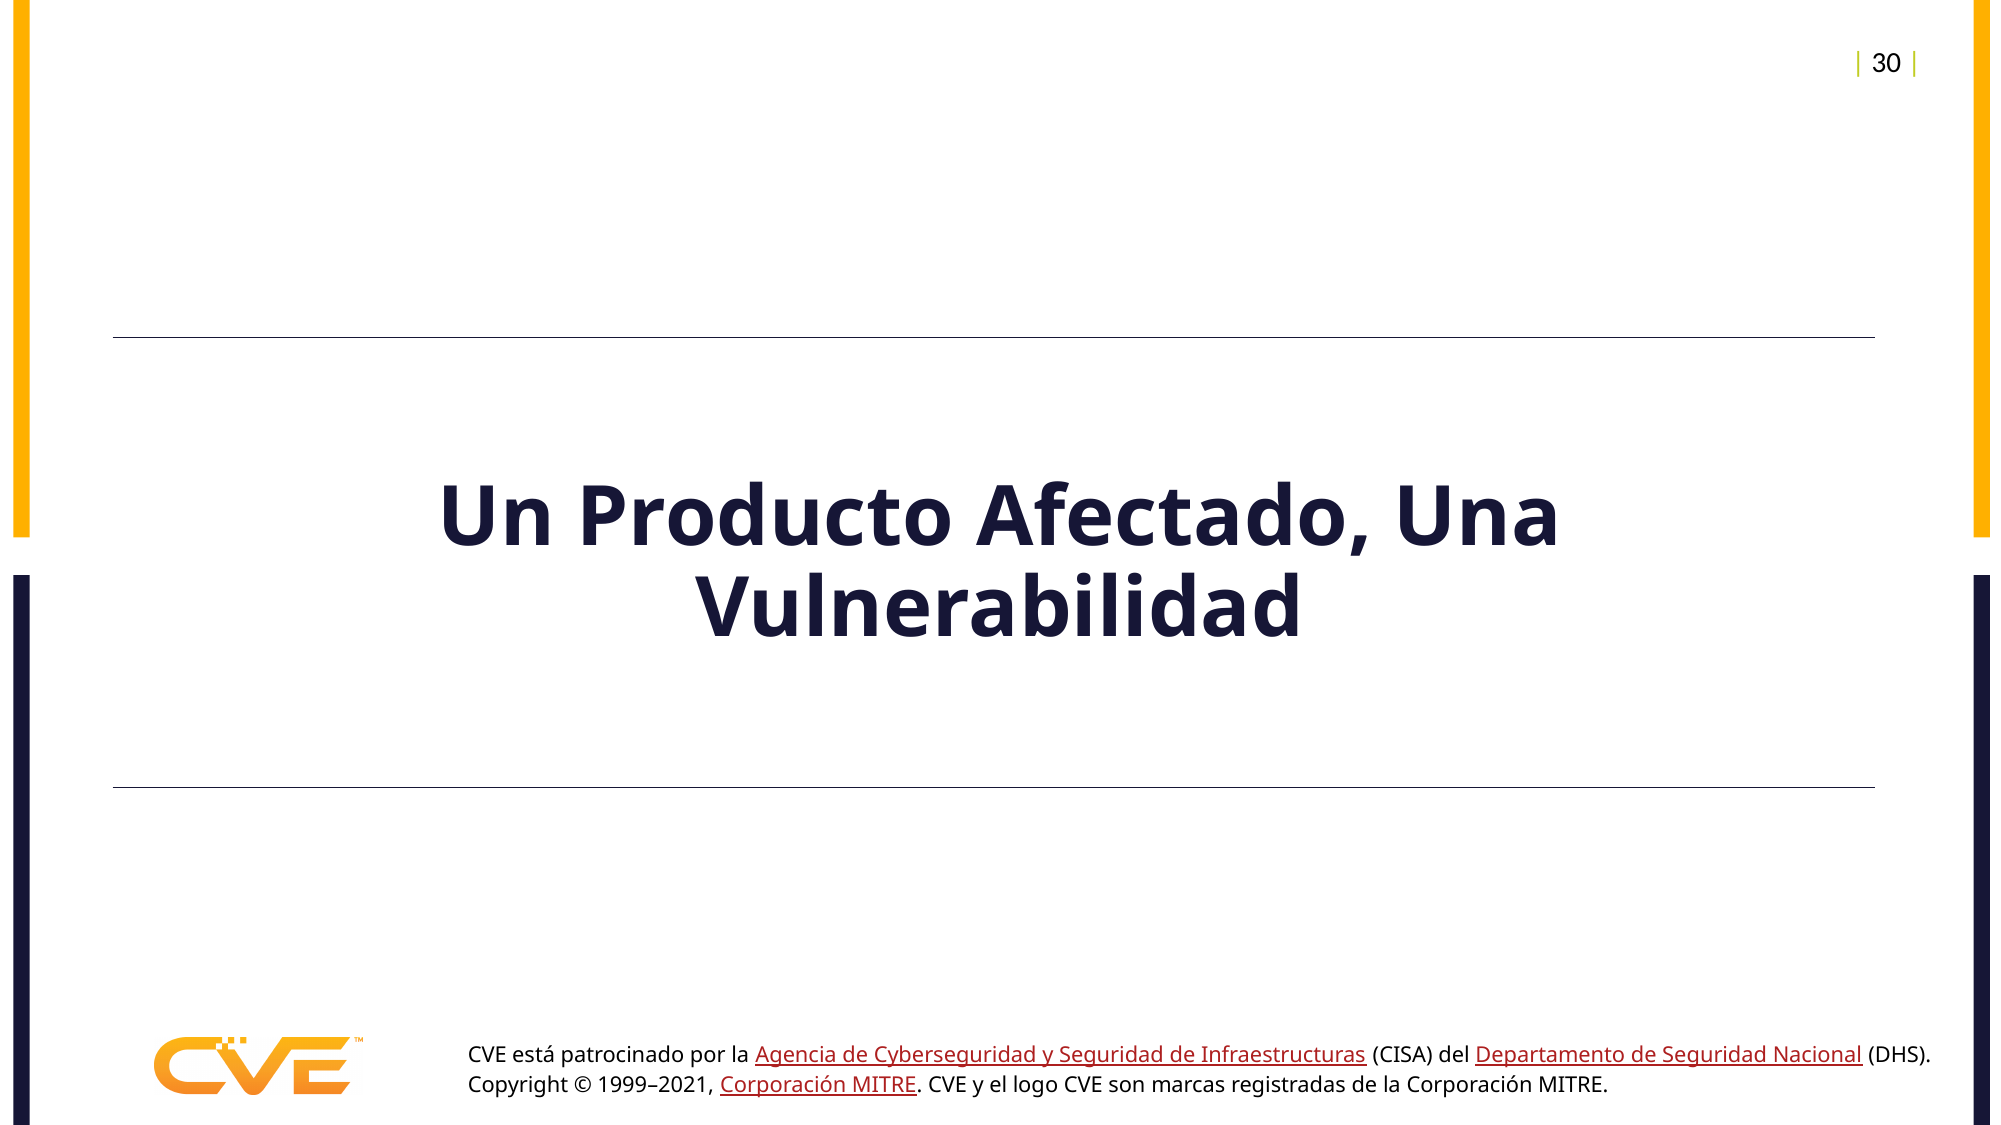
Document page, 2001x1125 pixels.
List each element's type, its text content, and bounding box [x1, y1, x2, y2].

picture [154, 1037, 363, 1095]
text_box | 30 | [1836, 36, 1946, 92]
title Un Producto Afectado, Una Vulnerabilidad [112, 413, 1888, 710]
